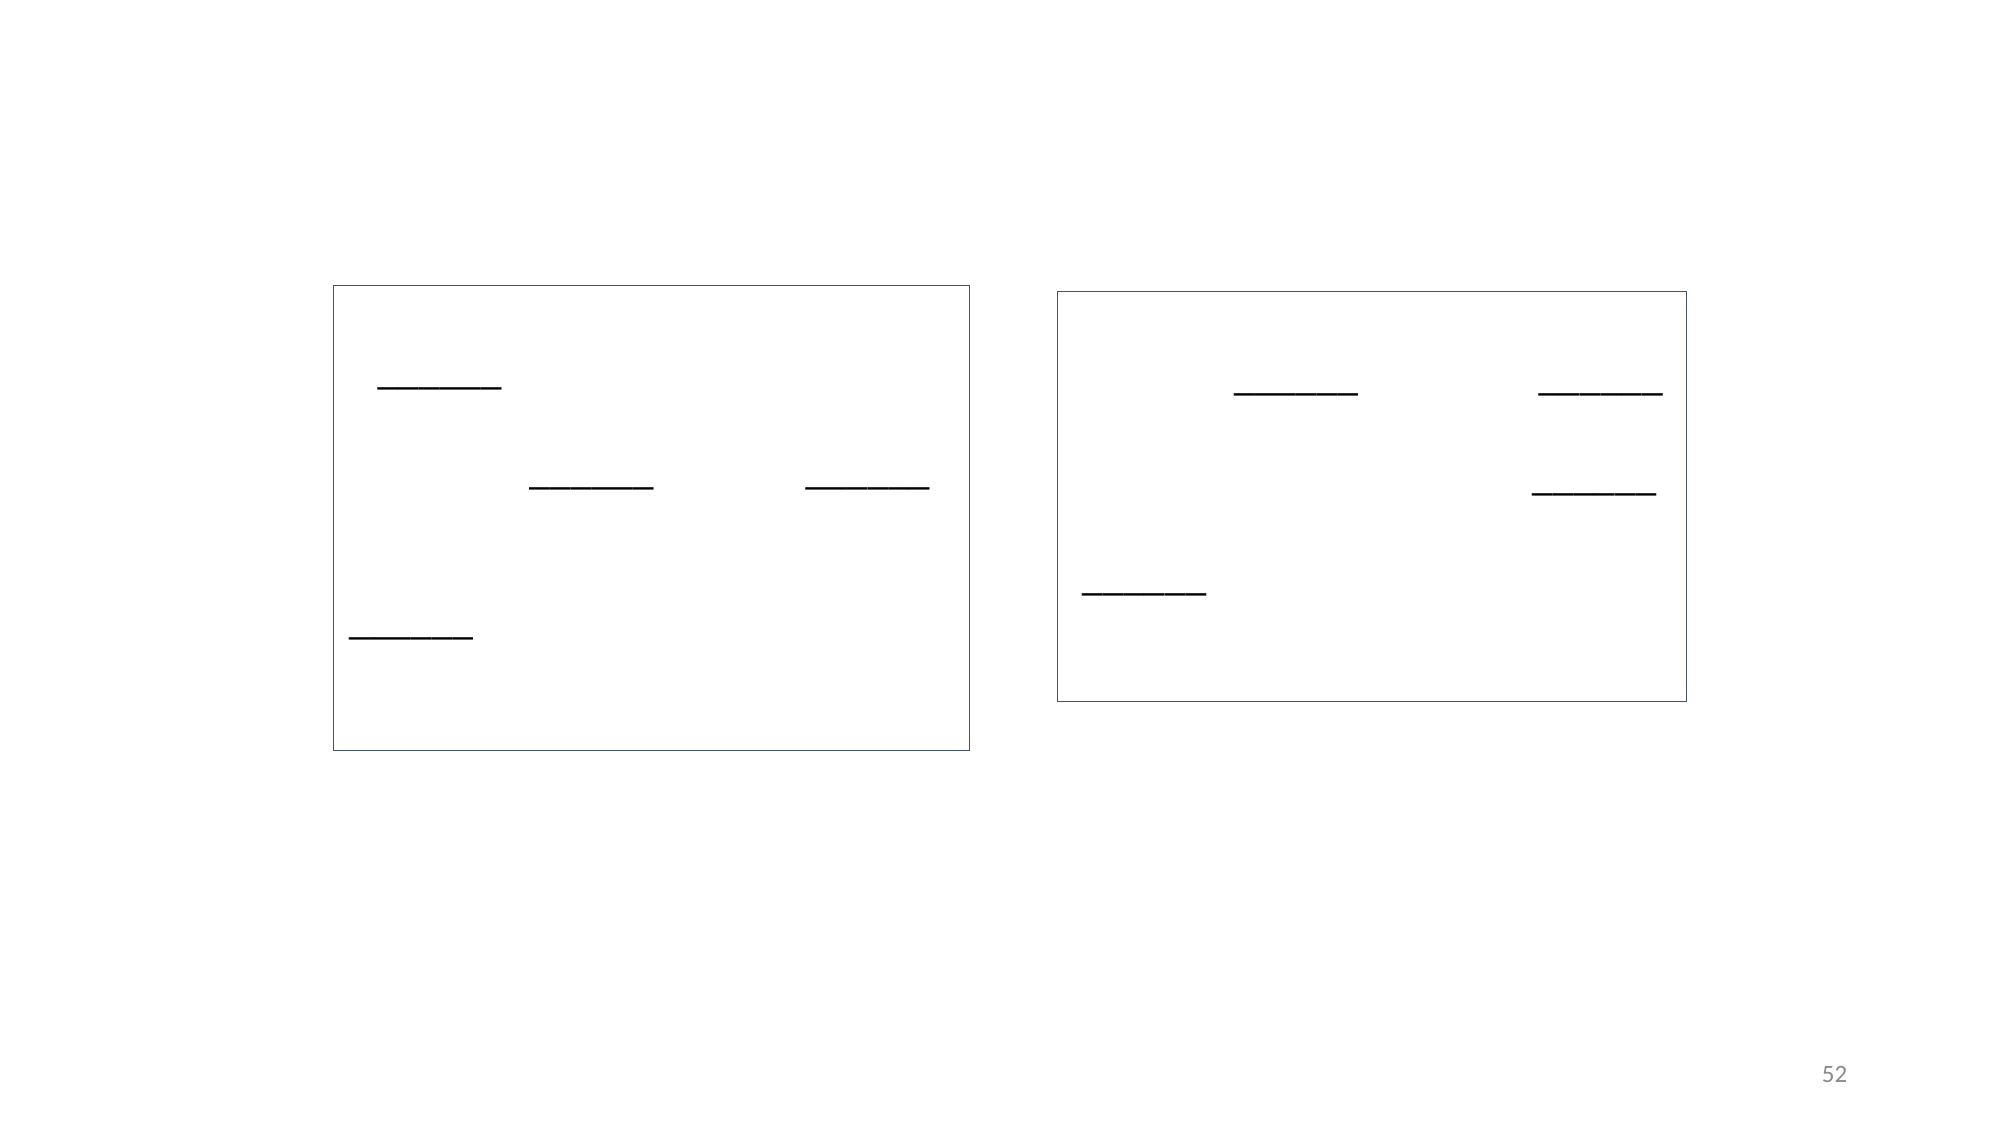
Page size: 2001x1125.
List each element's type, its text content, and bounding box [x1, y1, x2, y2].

slide_number 52 [1412, 1042, 1863, 1103]
text_box ______ ______ ______ ______ [1057, 291, 1687, 702]
text_box ______ ______ ______ ______ [333, 285, 970, 751]
